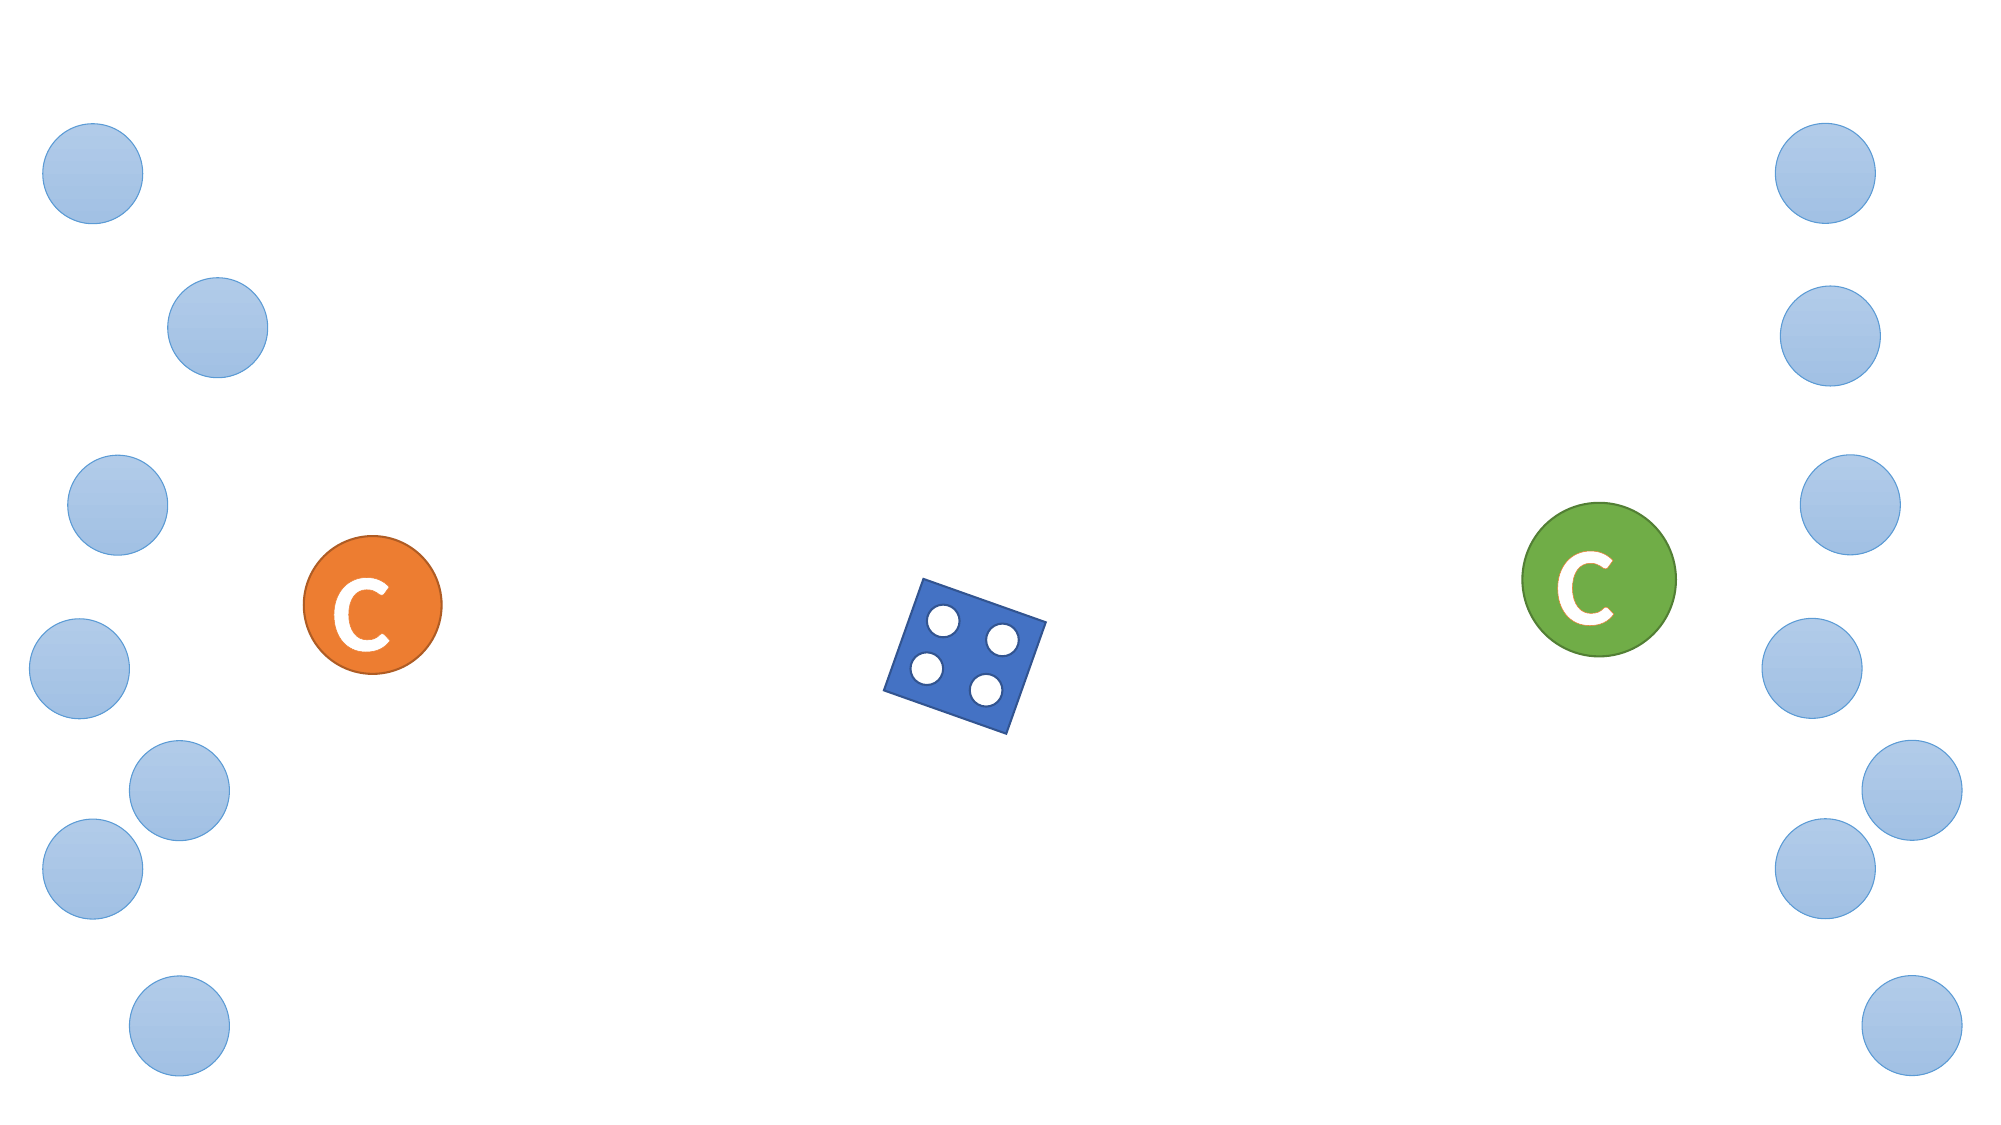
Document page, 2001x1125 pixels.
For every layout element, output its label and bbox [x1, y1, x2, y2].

text_box [167, 277, 269, 379]
text_box [1774, 122, 1876, 224]
text_box [28, 618, 130, 720]
text_box [67, 454, 169, 556]
text_box [1799, 454, 1901, 556]
text_box [1861, 975, 1963, 1077]
text_box [899, 597, 1030, 716]
text_box [303, 531, 442, 686]
text_box [128, 740, 230, 842]
text_box [1779, 285, 1881, 387]
text_box [1522, 502, 1676, 657]
text_box [1861, 739, 1963, 841]
text_box [42, 818, 144, 920]
text_box [42, 123, 144, 225]
text_box [128, 975, 230, 1077]
text_box [1774, 818, 1876, 920]
text_box [1761, 617, 1863, 719]
